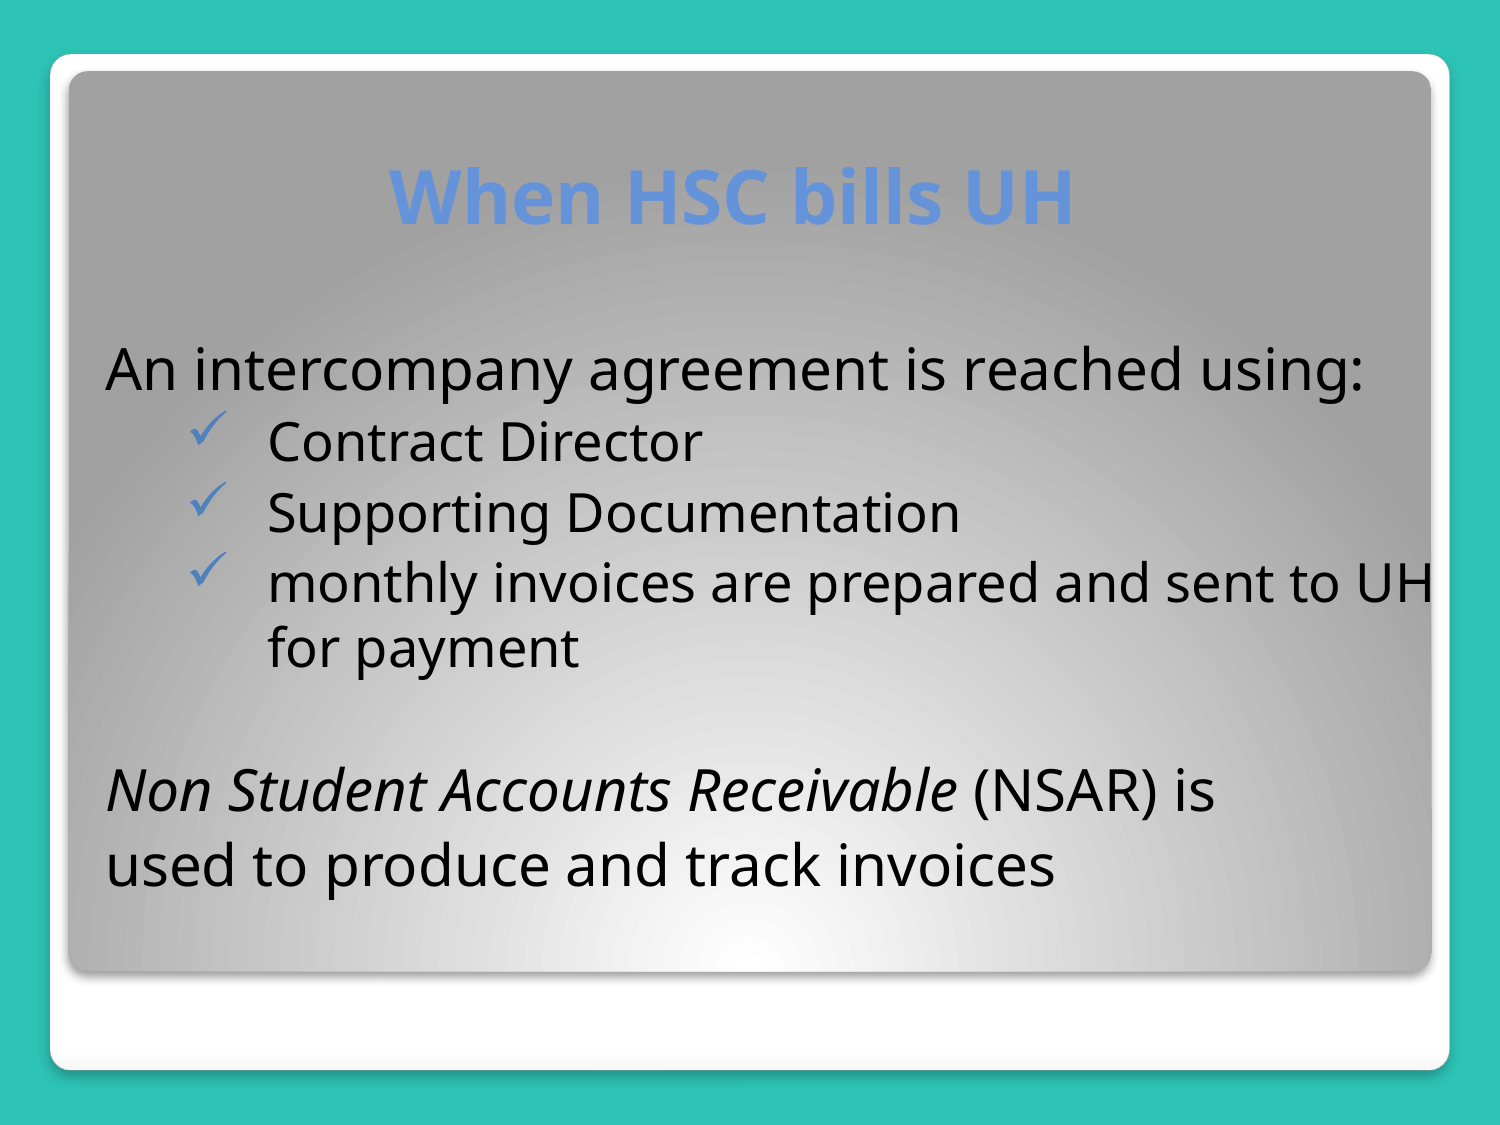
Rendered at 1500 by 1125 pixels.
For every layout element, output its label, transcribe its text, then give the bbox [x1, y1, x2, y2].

title When HSC bills UH [62, 75, 1405, 248]
list An intercompany agreement is reached using: Contract Director Supporting Documentation monthly invoices are prepared and sent to UH for payment Non Student Accounts Receivable (NSAR) is used to produce and track invoices [75, 317, 1463, 913]
